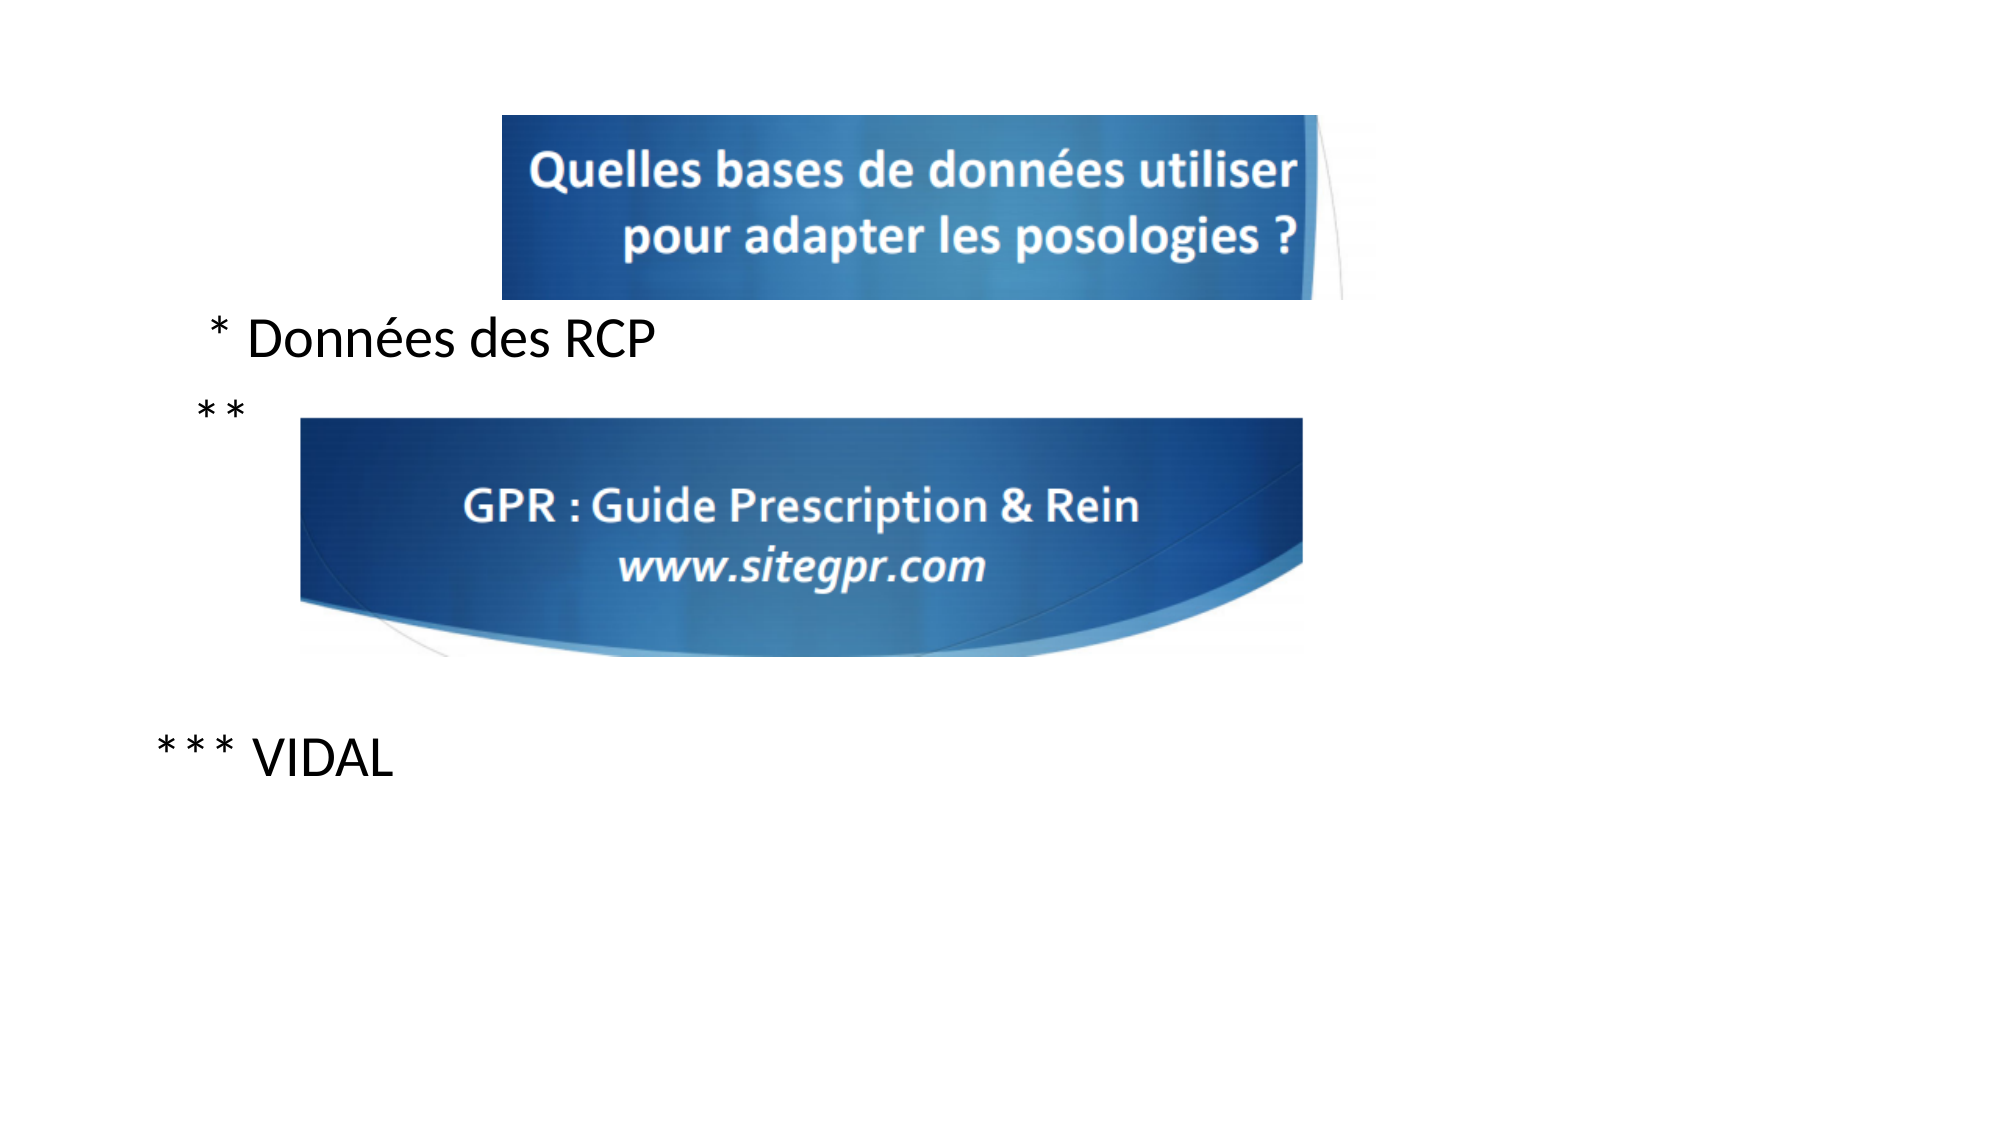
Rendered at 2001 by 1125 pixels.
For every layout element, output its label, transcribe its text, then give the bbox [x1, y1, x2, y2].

picture [271, 401, 1314, 657]
picture [502, 115, 1376, 300]
list * Données des RCP ** *** VIDAL [137, 299, 1863, 1014]
